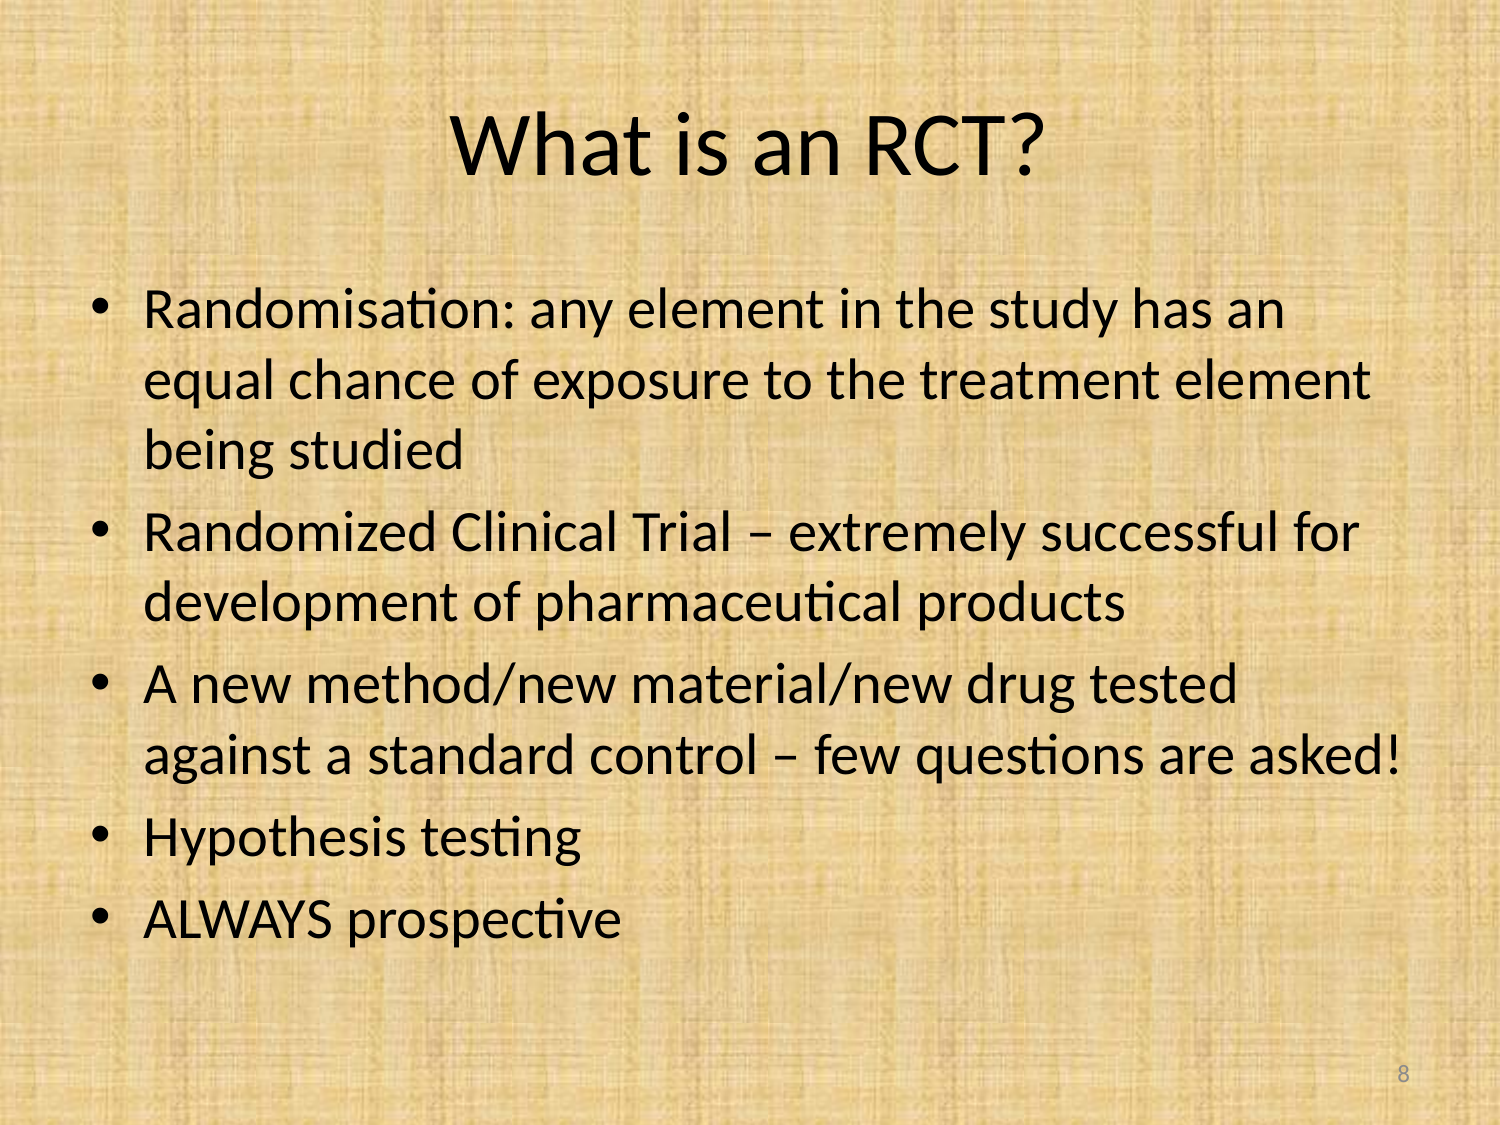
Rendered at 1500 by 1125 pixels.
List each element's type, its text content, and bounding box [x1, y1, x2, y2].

list Randomisation: any element in the study has an equal chance of exposure to the treatment element being studied Randomized Clinical Trial – extremely successful for development of pharmaceutical products A new method/new material/new drug tested against a standard control – few questions are asked! Hypothesis testing ALWAYS prospective [75, 262, 1425, 1005]
picture [0, 0, 1500, 1125]
slide_number 8 [1074, 1042, 1425, 1103]
title What is an RCT? [75, 45, 1425, 233]
